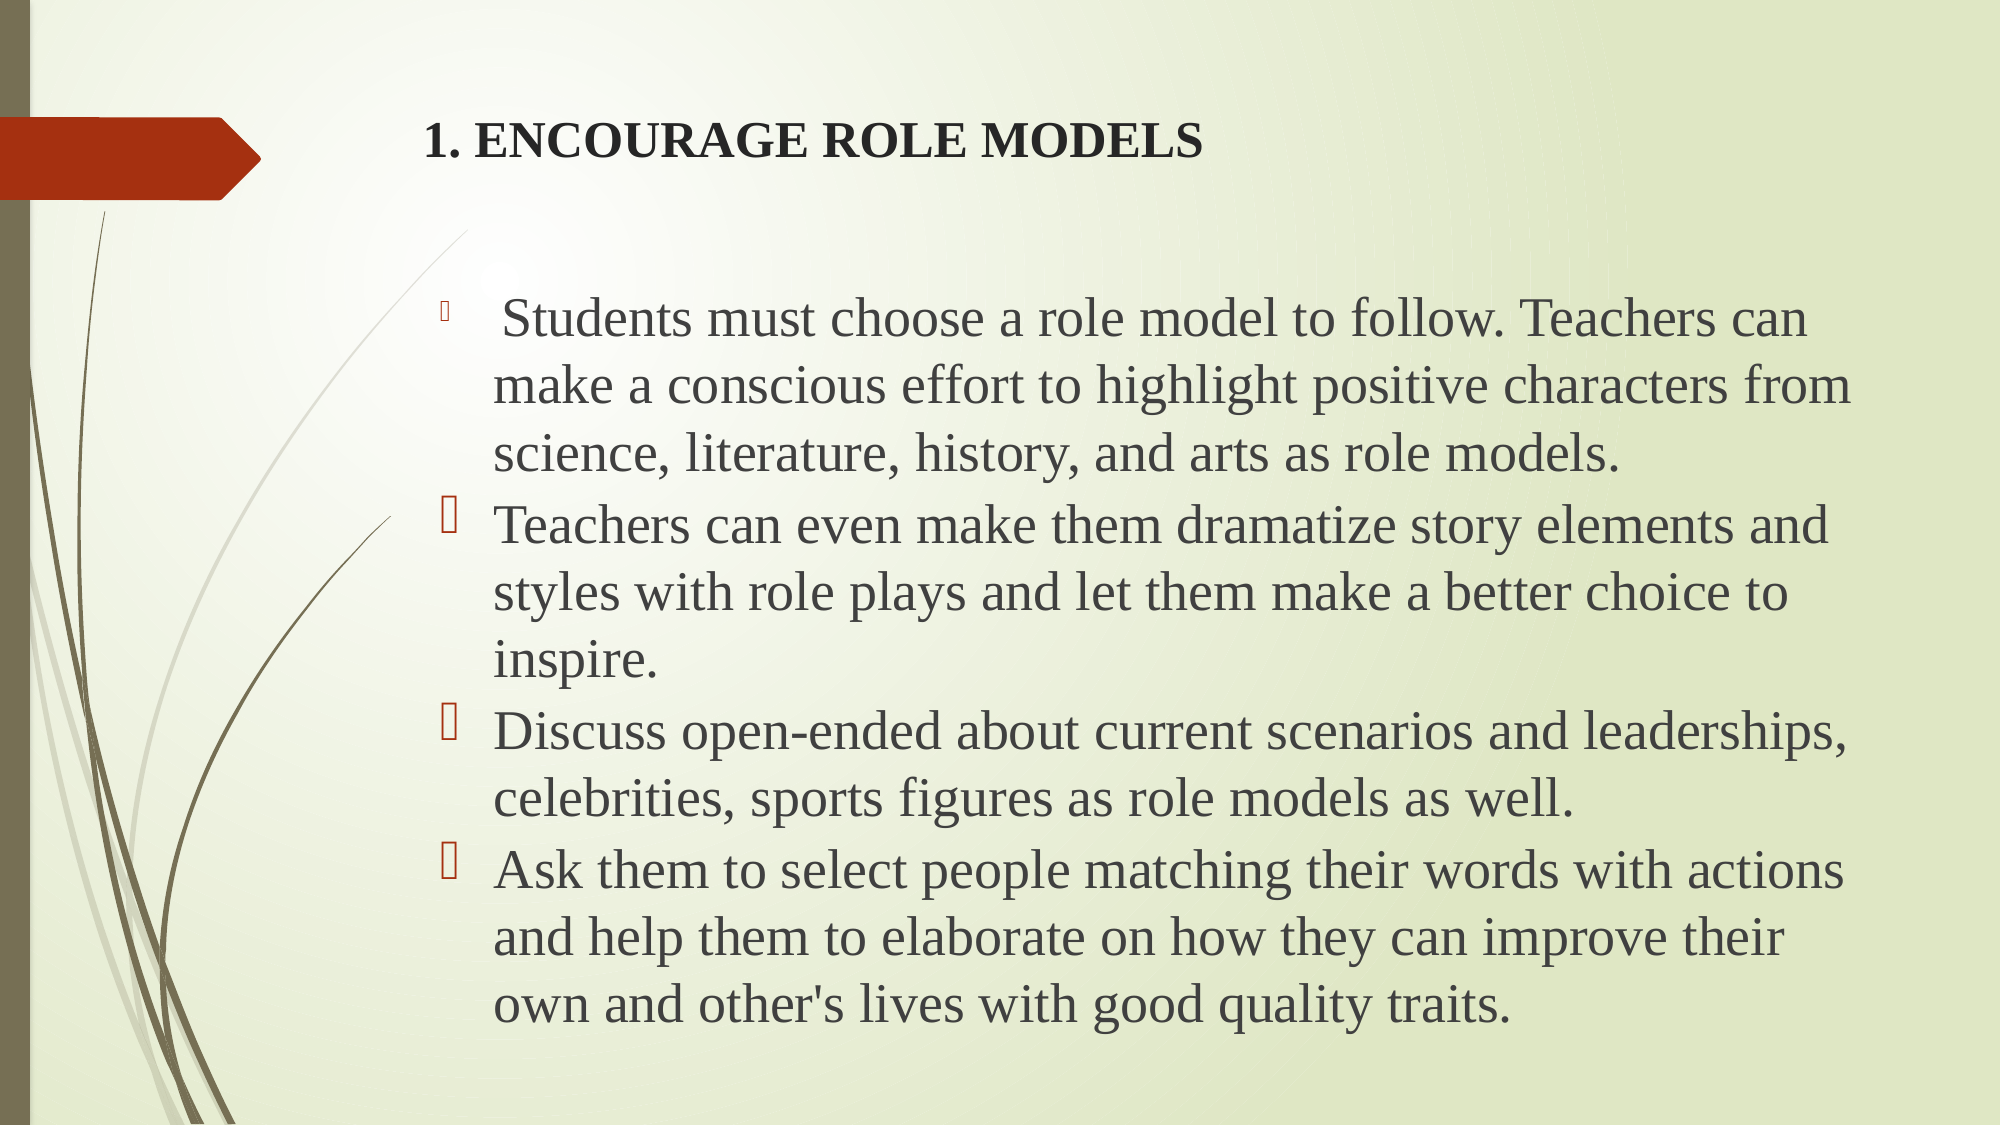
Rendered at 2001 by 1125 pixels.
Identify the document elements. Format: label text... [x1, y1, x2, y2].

title 1. ENCOURAGE ROLE MODELS [407, 42, 1870, 233]
list Students must choose a role model to follow. Teachers can make a conscious effort to highlight positive characters from science, literature, history, and arts as role models. Teachers can even make them dramatize story elements and styles with role plays and let them make a better choice to inspire. Discuss open-ended about current scenarios and leaderships, celebrities, sports figures as role models as well. Ask them to select people matching their words with actions and help them to elaborate on how they can improve their own and other's lives with good quality traits. [424, 232, 1888, 1079]
